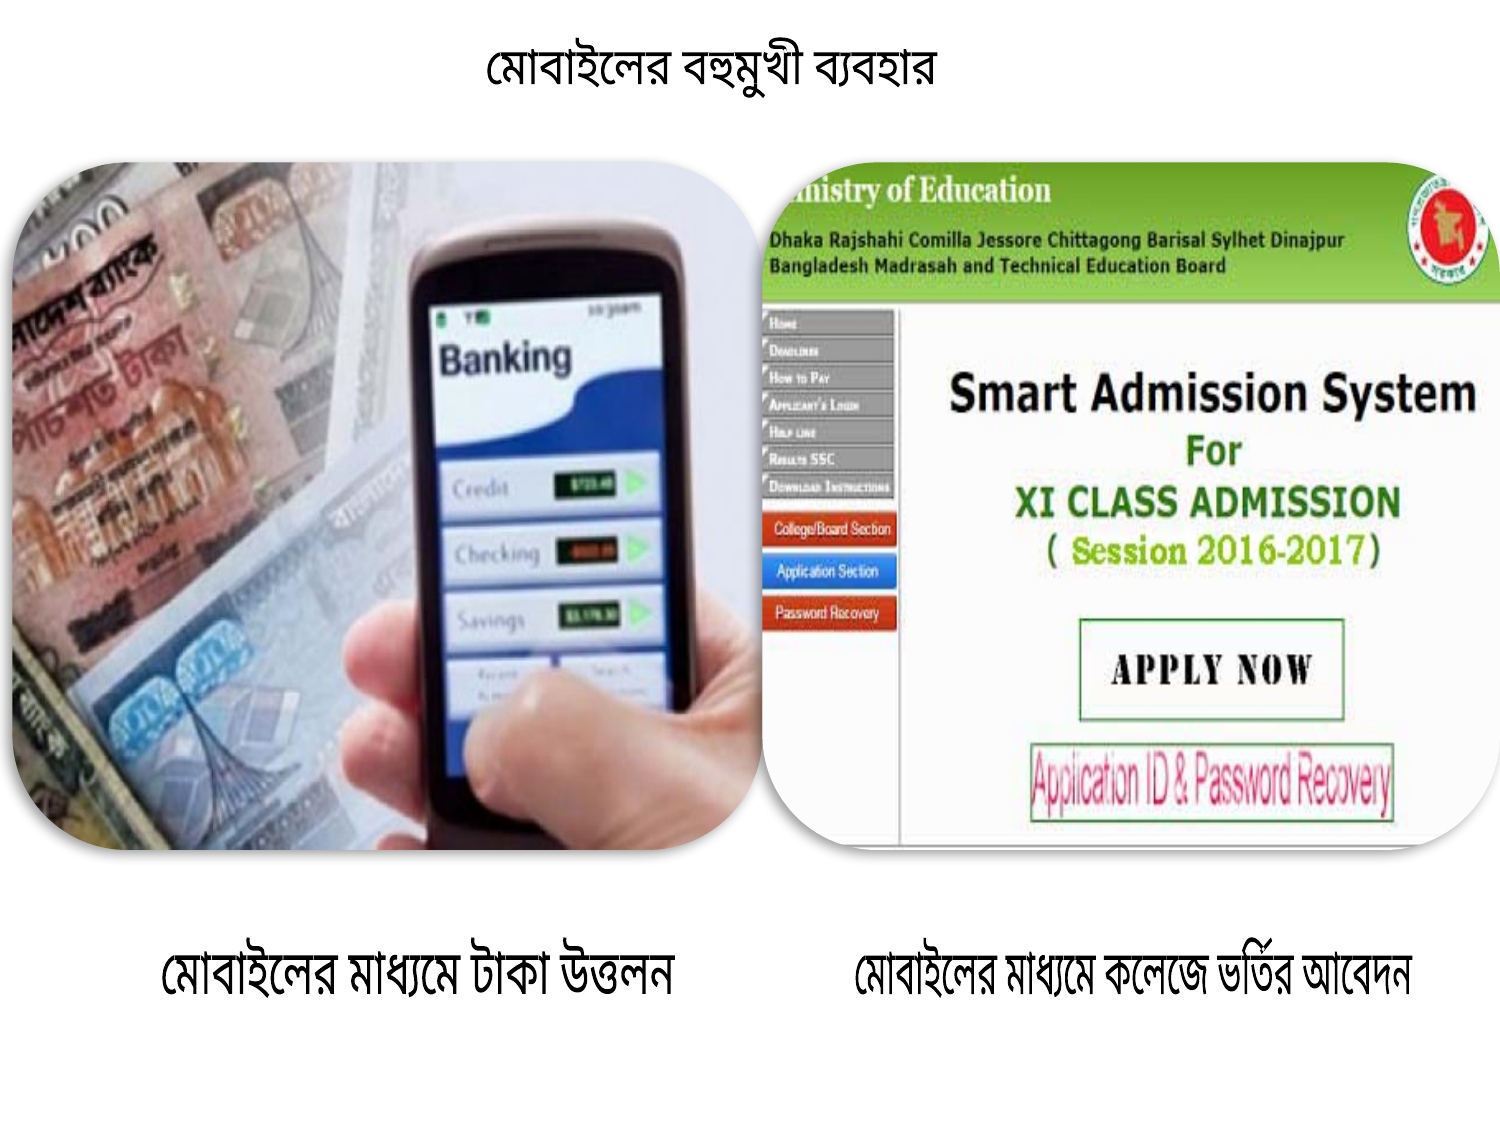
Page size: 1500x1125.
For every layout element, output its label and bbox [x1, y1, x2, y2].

picture [12, 162, 1500, 851]
